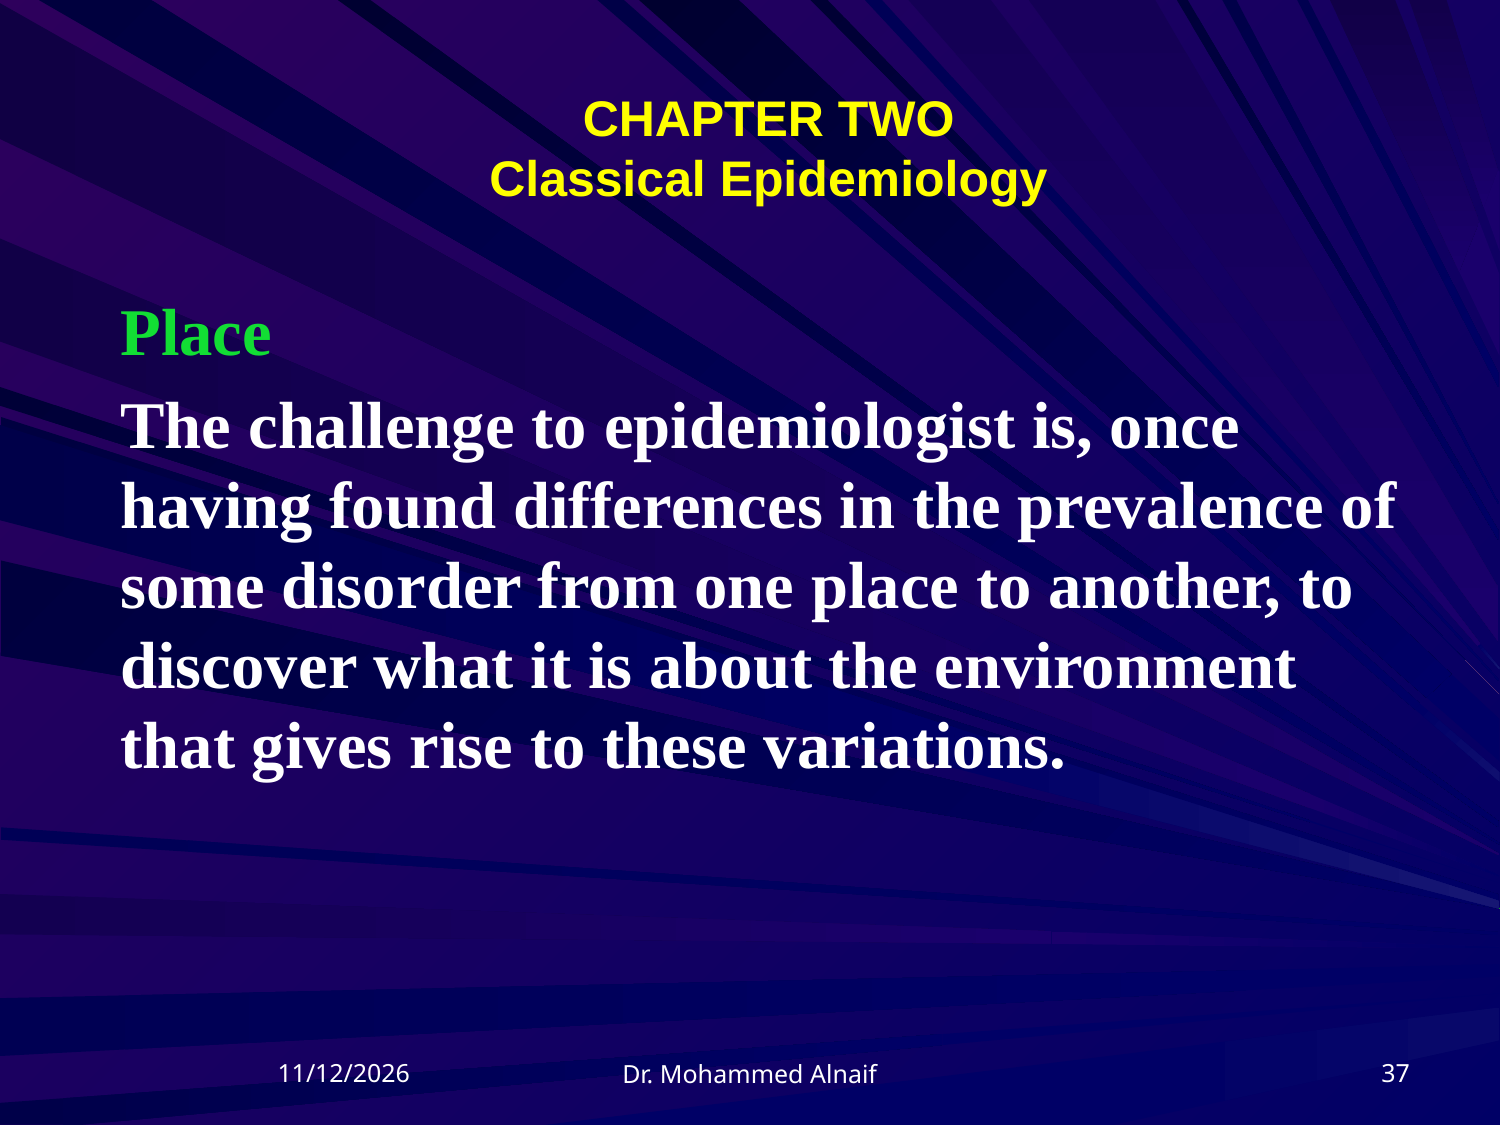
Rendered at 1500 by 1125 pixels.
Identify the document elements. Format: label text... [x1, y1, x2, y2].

footer Dr. Mohammed Alnaif [512, 1024, 988, 1101]
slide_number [74, 1023, 426, 1100]
slide_number 37 [1074, 1023, 1426, 1100]
subtitle Place The challenge to epidemiologist is, once having found differences in the prevalence of some disorder from one place to another, to discover what it is about the environment that gives rise to these variations. [105, 280, 1430, 926]
title CHAPTER TWO Classical Epidemiology [93, 23, 1444, 270]
